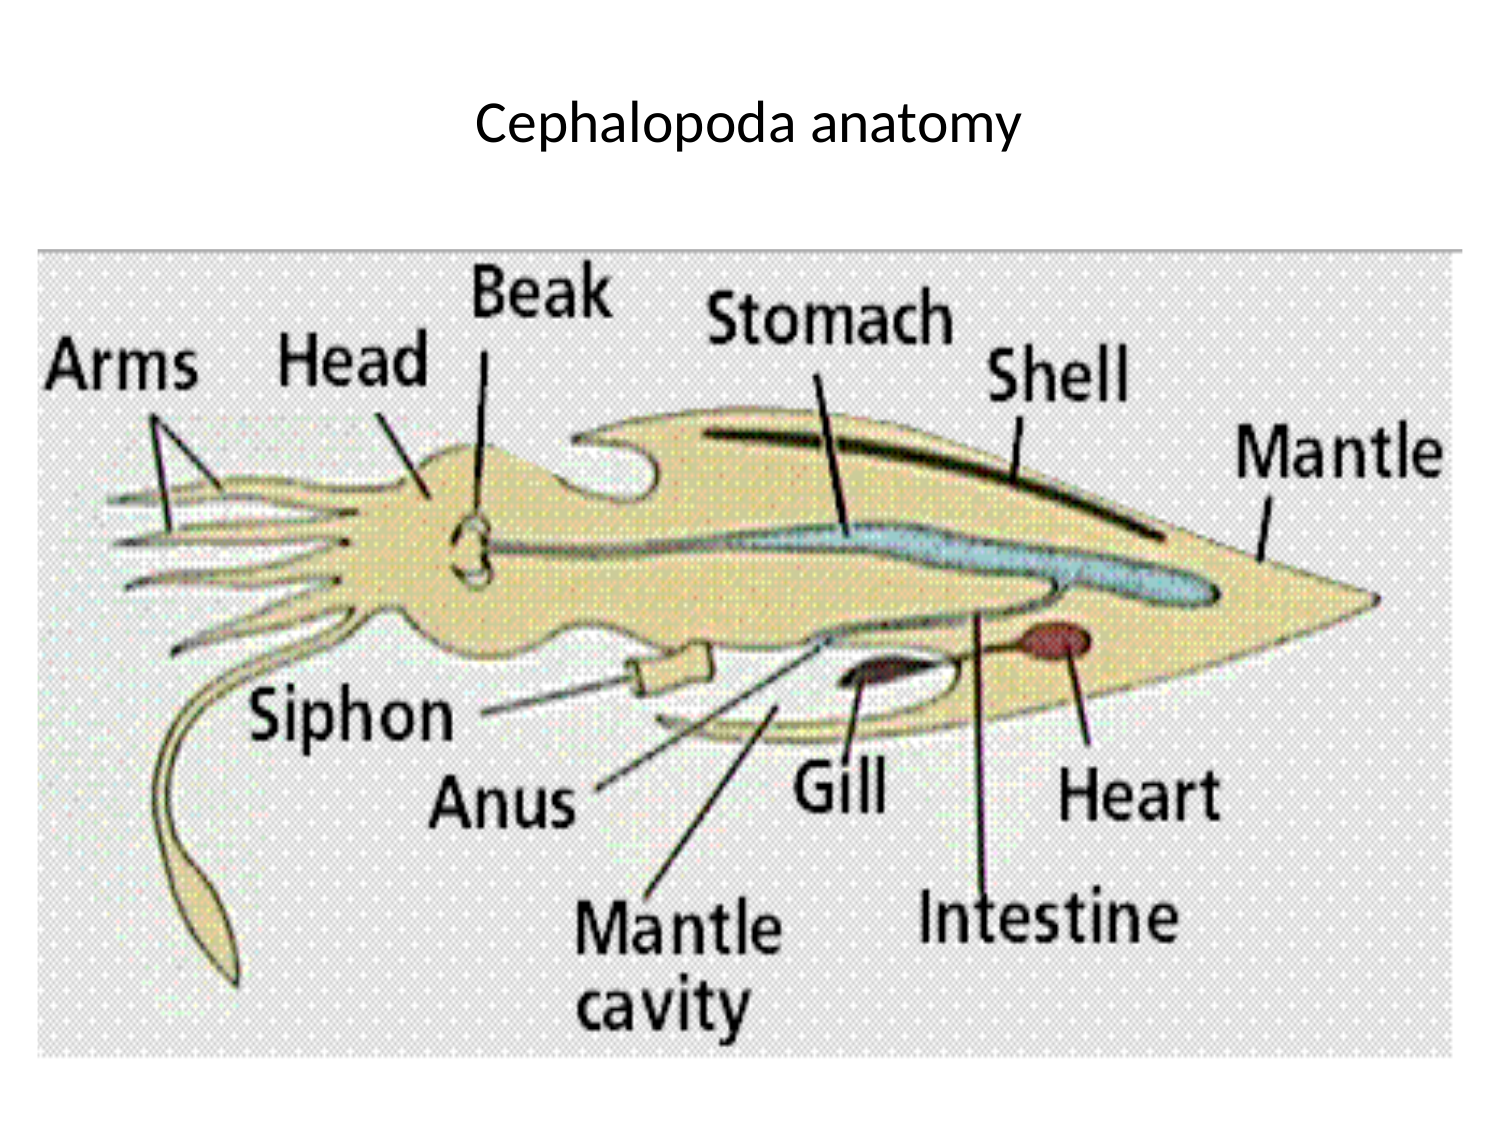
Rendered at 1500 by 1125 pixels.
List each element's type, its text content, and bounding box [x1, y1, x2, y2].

picture [37, 249, 1463, 1076]
title Cephalopoda anatomy [125, 75, 1388, 163]
